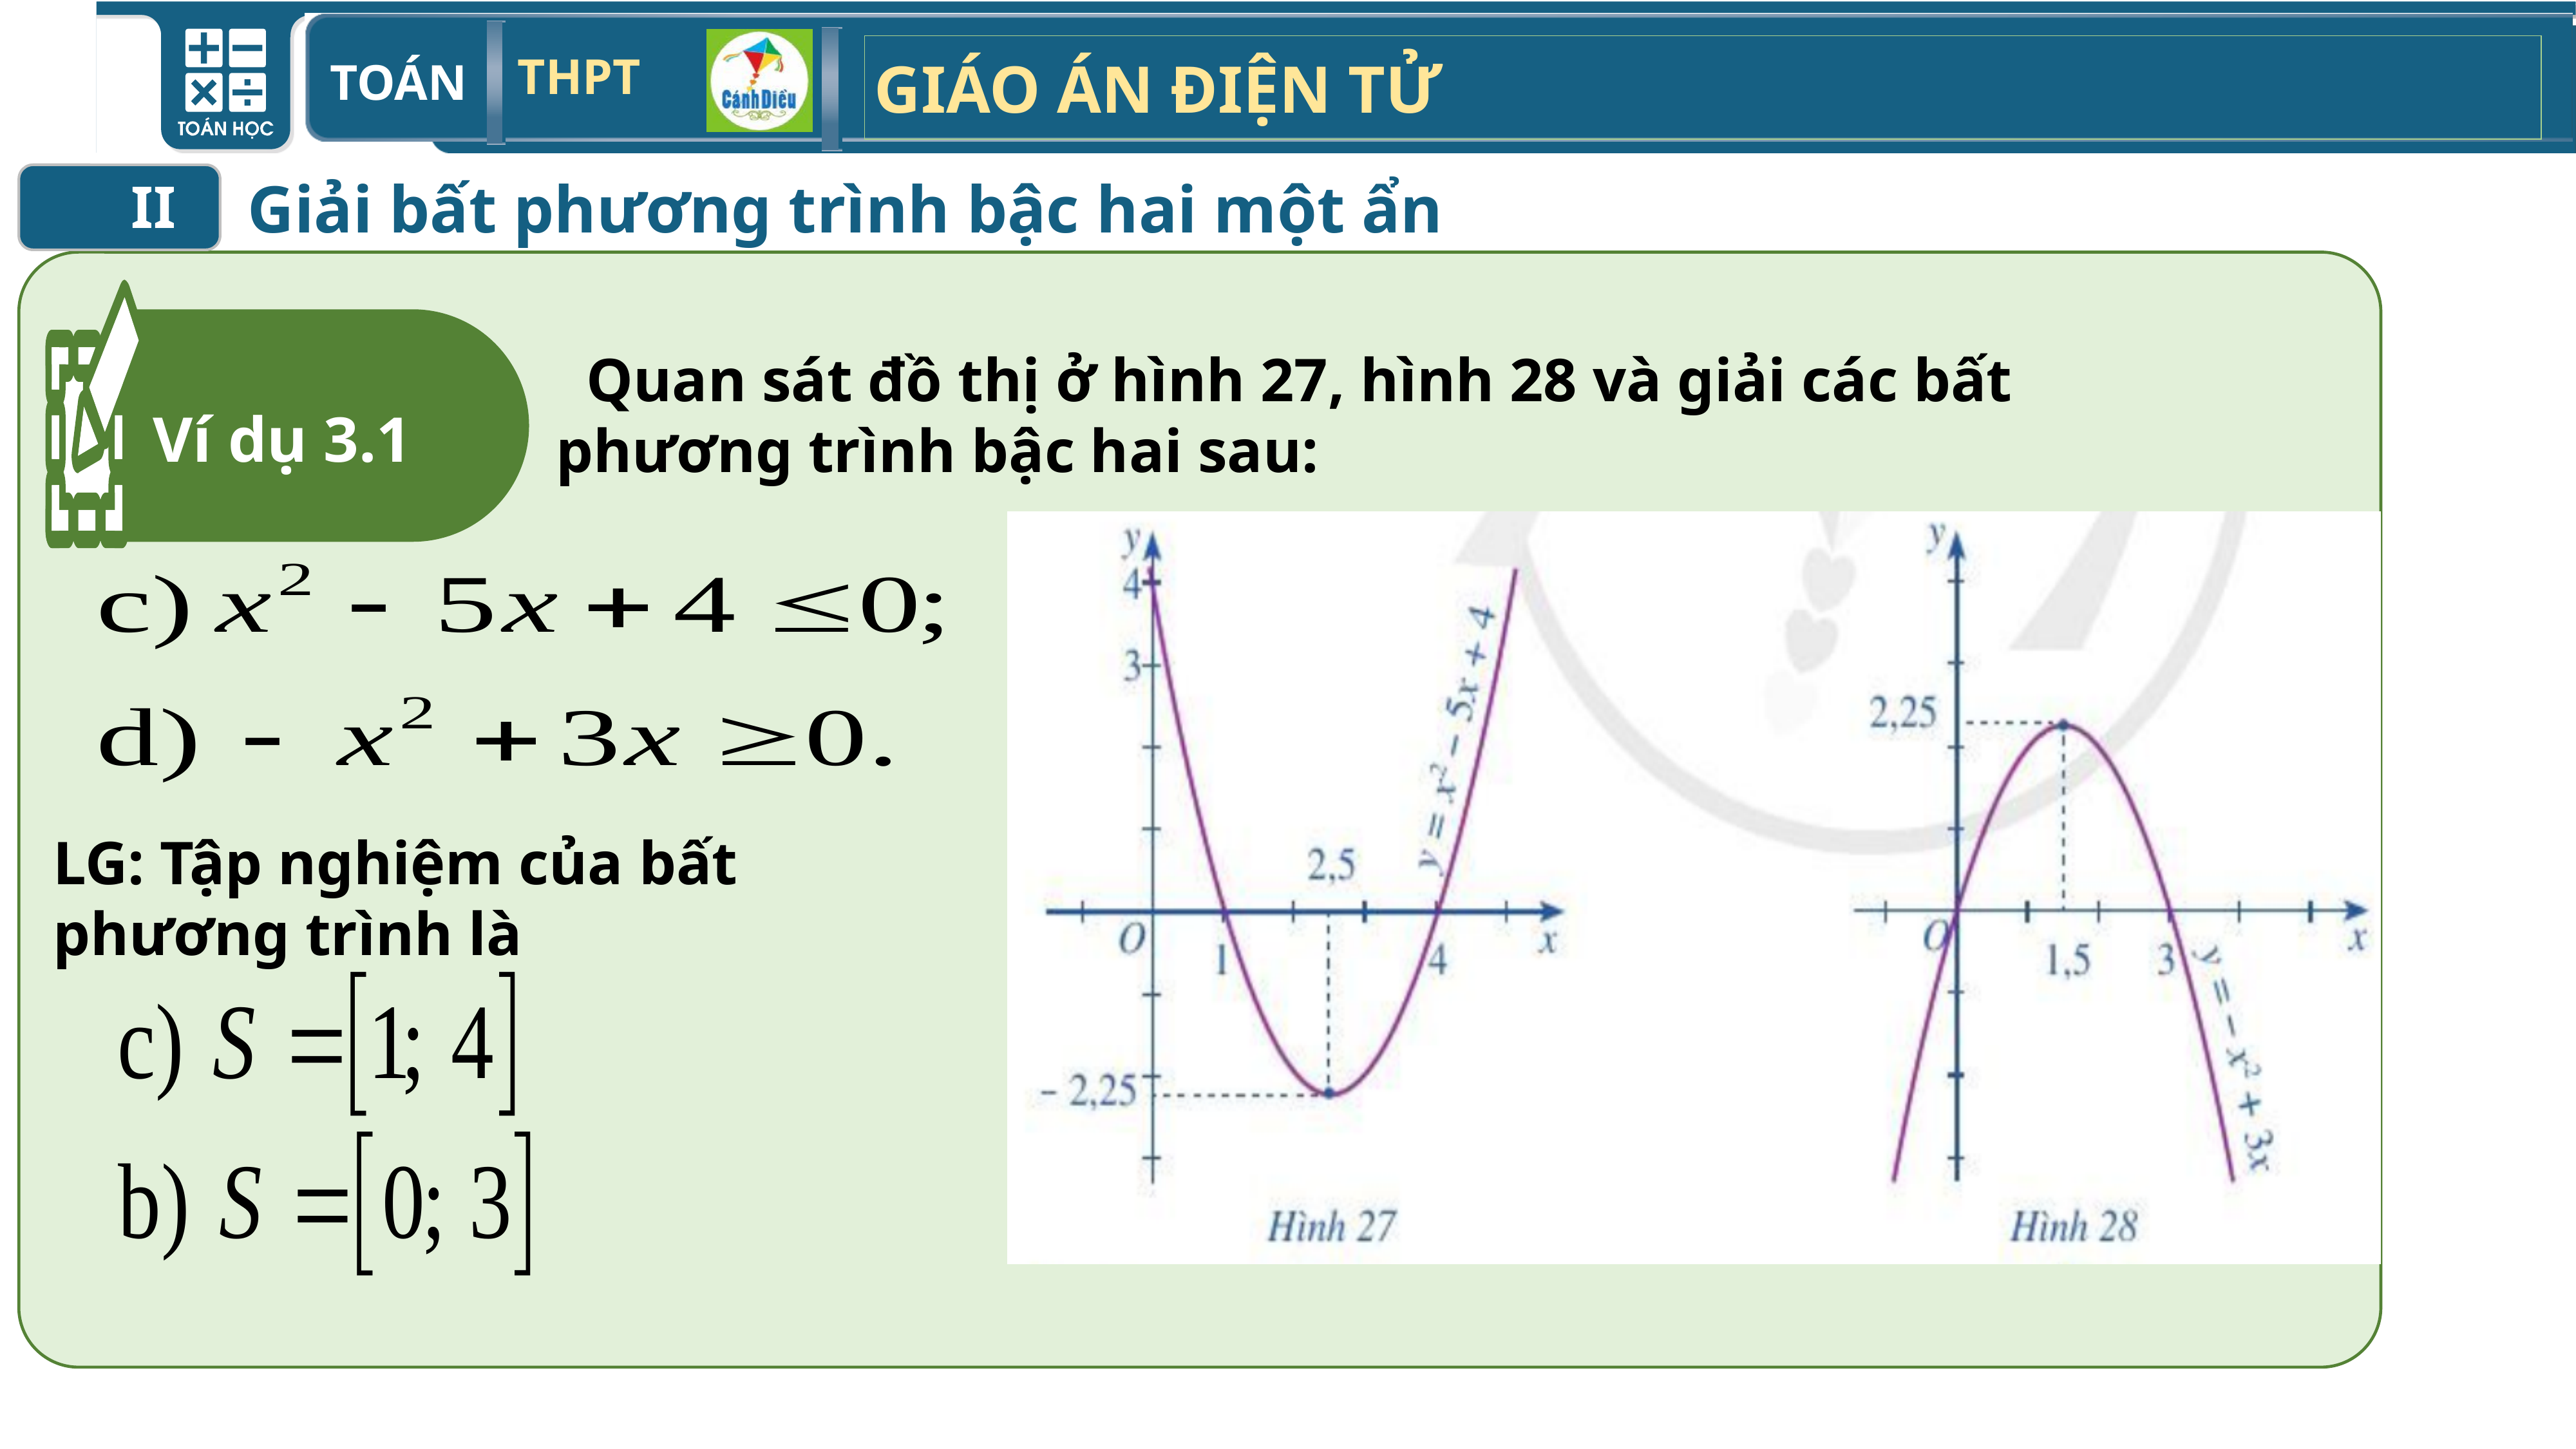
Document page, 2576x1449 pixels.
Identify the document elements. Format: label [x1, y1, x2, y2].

text_box [79, 542, 990, 802]
picture [97, 13, 2576, 153]
picture [1007, 511, 2382, 1264]
text_box [19, 252, 2382, 1368]
text_box [106, 962, 536, 1121]
text_box [19, 163, 2048, 252]
text_box [105, 1122, 550, 1302]
